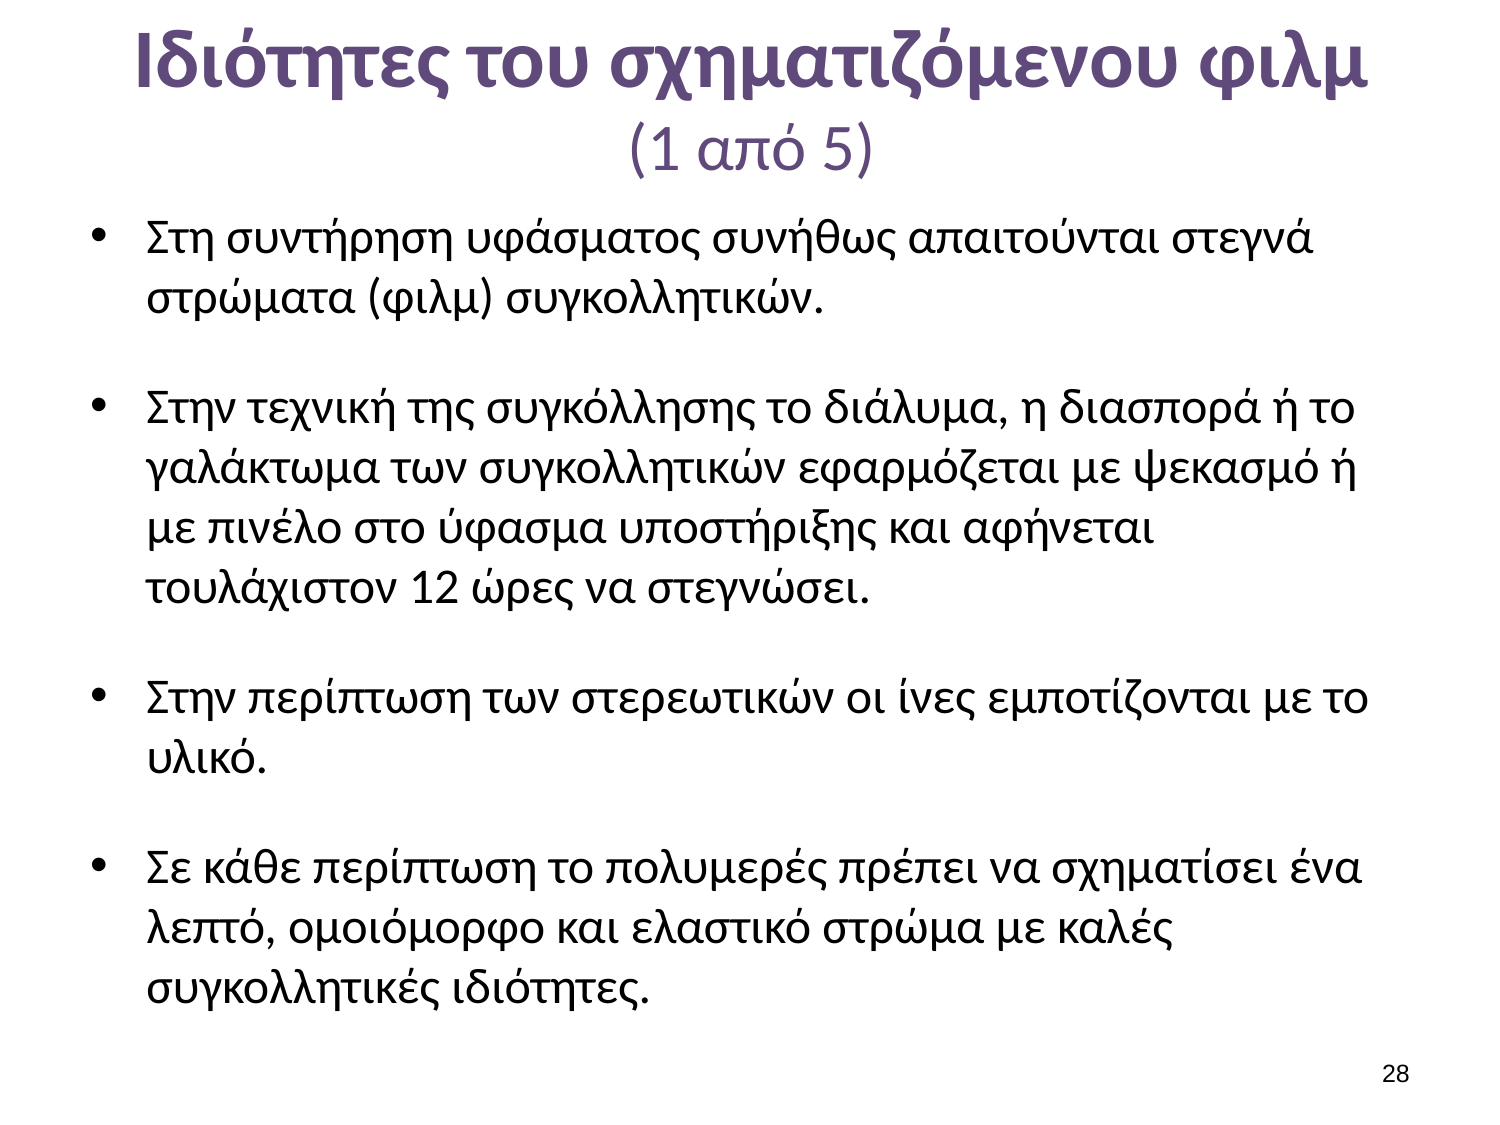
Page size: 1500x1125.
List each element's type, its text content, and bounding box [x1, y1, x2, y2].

list Στη συντήρηση υφάσματος συνήθως απαιτούνται στεγνά στρώματα (φιλμ) συγκολλητικών. Στην τεχνική της συγκόλλησης το διάλυμα, η διασπορά ή το γαλάκτωμα των συγκολλητικών εφαρμόζεται με ψεκασμό ή με πινέλο στο ύφασμα υποστήριξης και αφήνεται τουλάχιστον 12 ώρες να στεγνώσει. Στην περίπτωση των στερεωτικών οι ίνες εμποτίζονται με το υλικό. Σε κάθε περίπτωση το πολυμερές πρέπει να σχηματίσει ένα λεπτό, ομοιόμορφο και ελαστικό στρώμα με καλές συγκολλητικές ιδιότητες. [75, 196, 1425, 1024]
title Ιδιότητες του σχηματιζόμενου φιλμ (1 από 5) [76, 19, 1427, 169]
slide_number 27 [1074, 1042, 1425, 1103]
